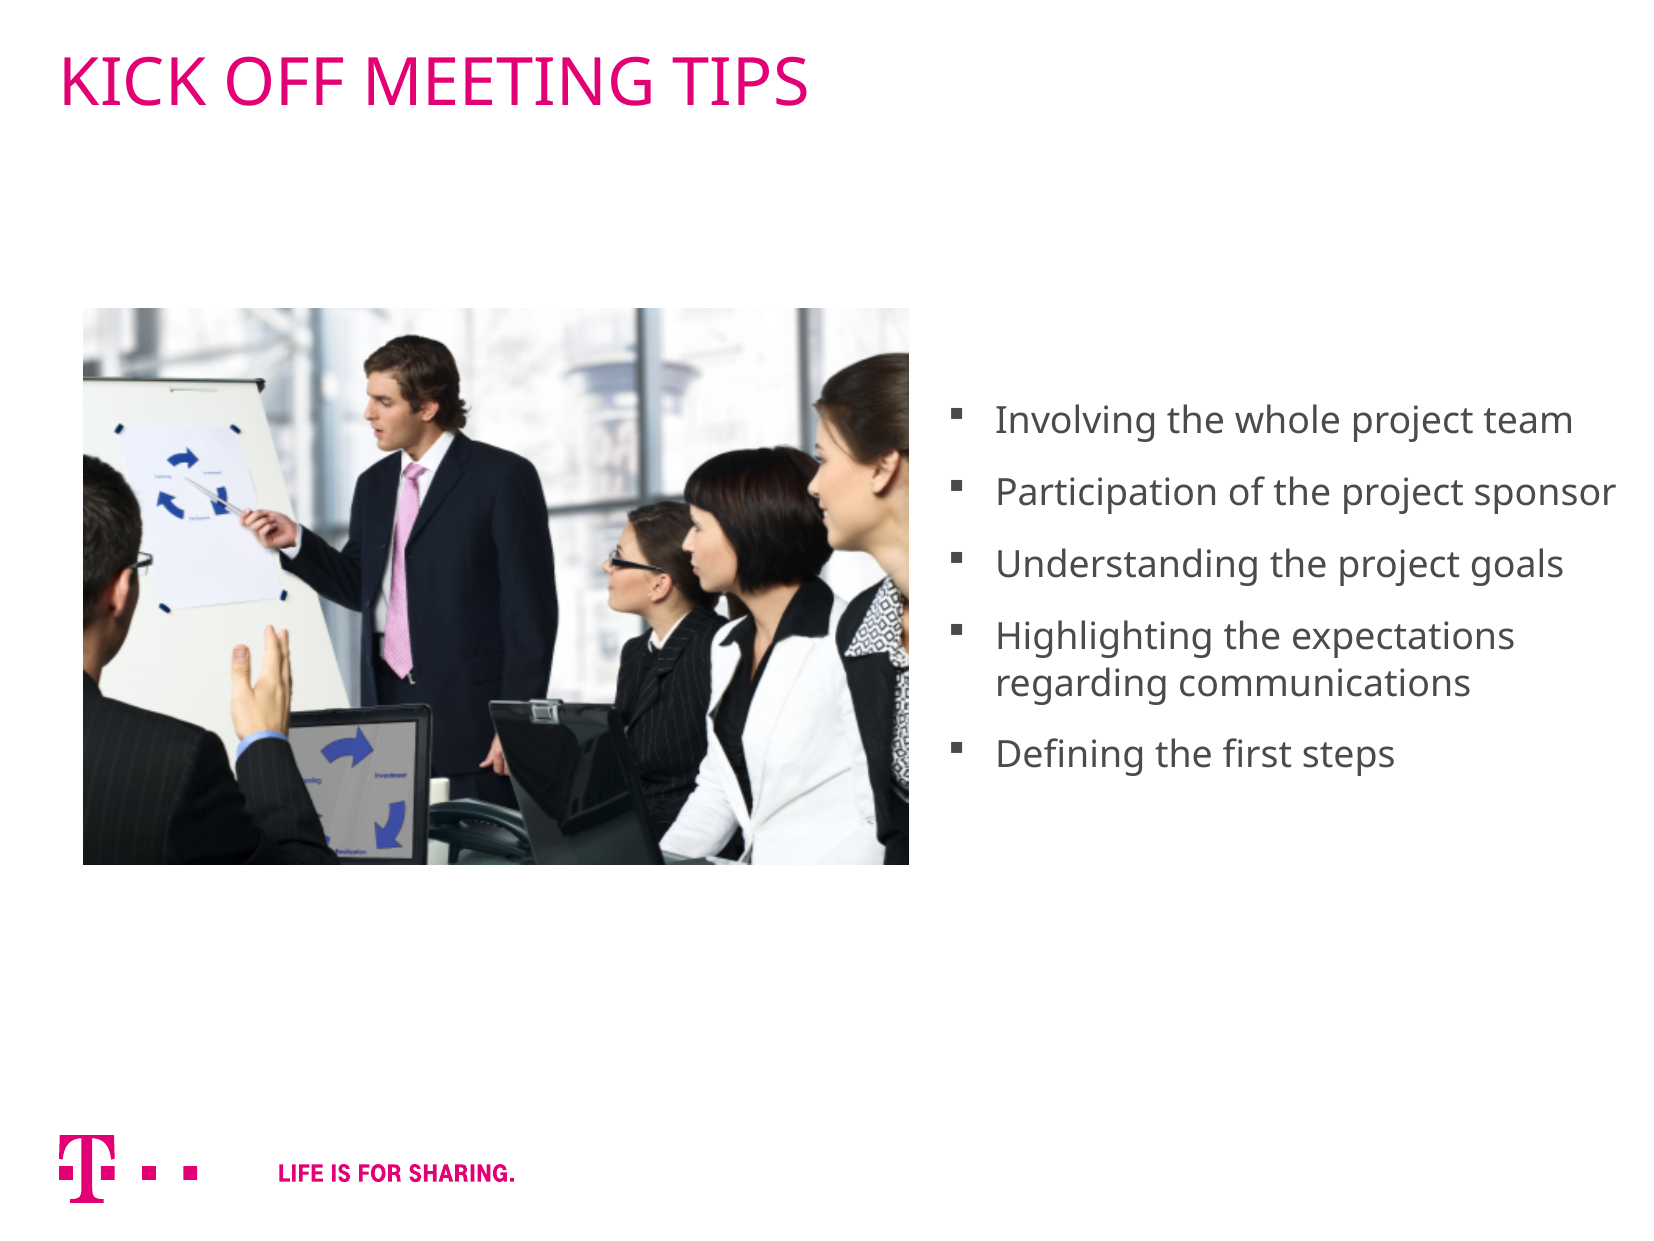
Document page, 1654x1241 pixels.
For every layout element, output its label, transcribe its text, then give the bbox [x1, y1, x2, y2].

picture [83, 307, 910, 865]
title KICK OFF MEETING TIPS [58, 47, 1596, 145]
list Involving the whole project team Participation of the project sponsor Understanding the project goals Highlighting the expectations regarding communications Defining the first steps [947, 394, 1654, 1070]
